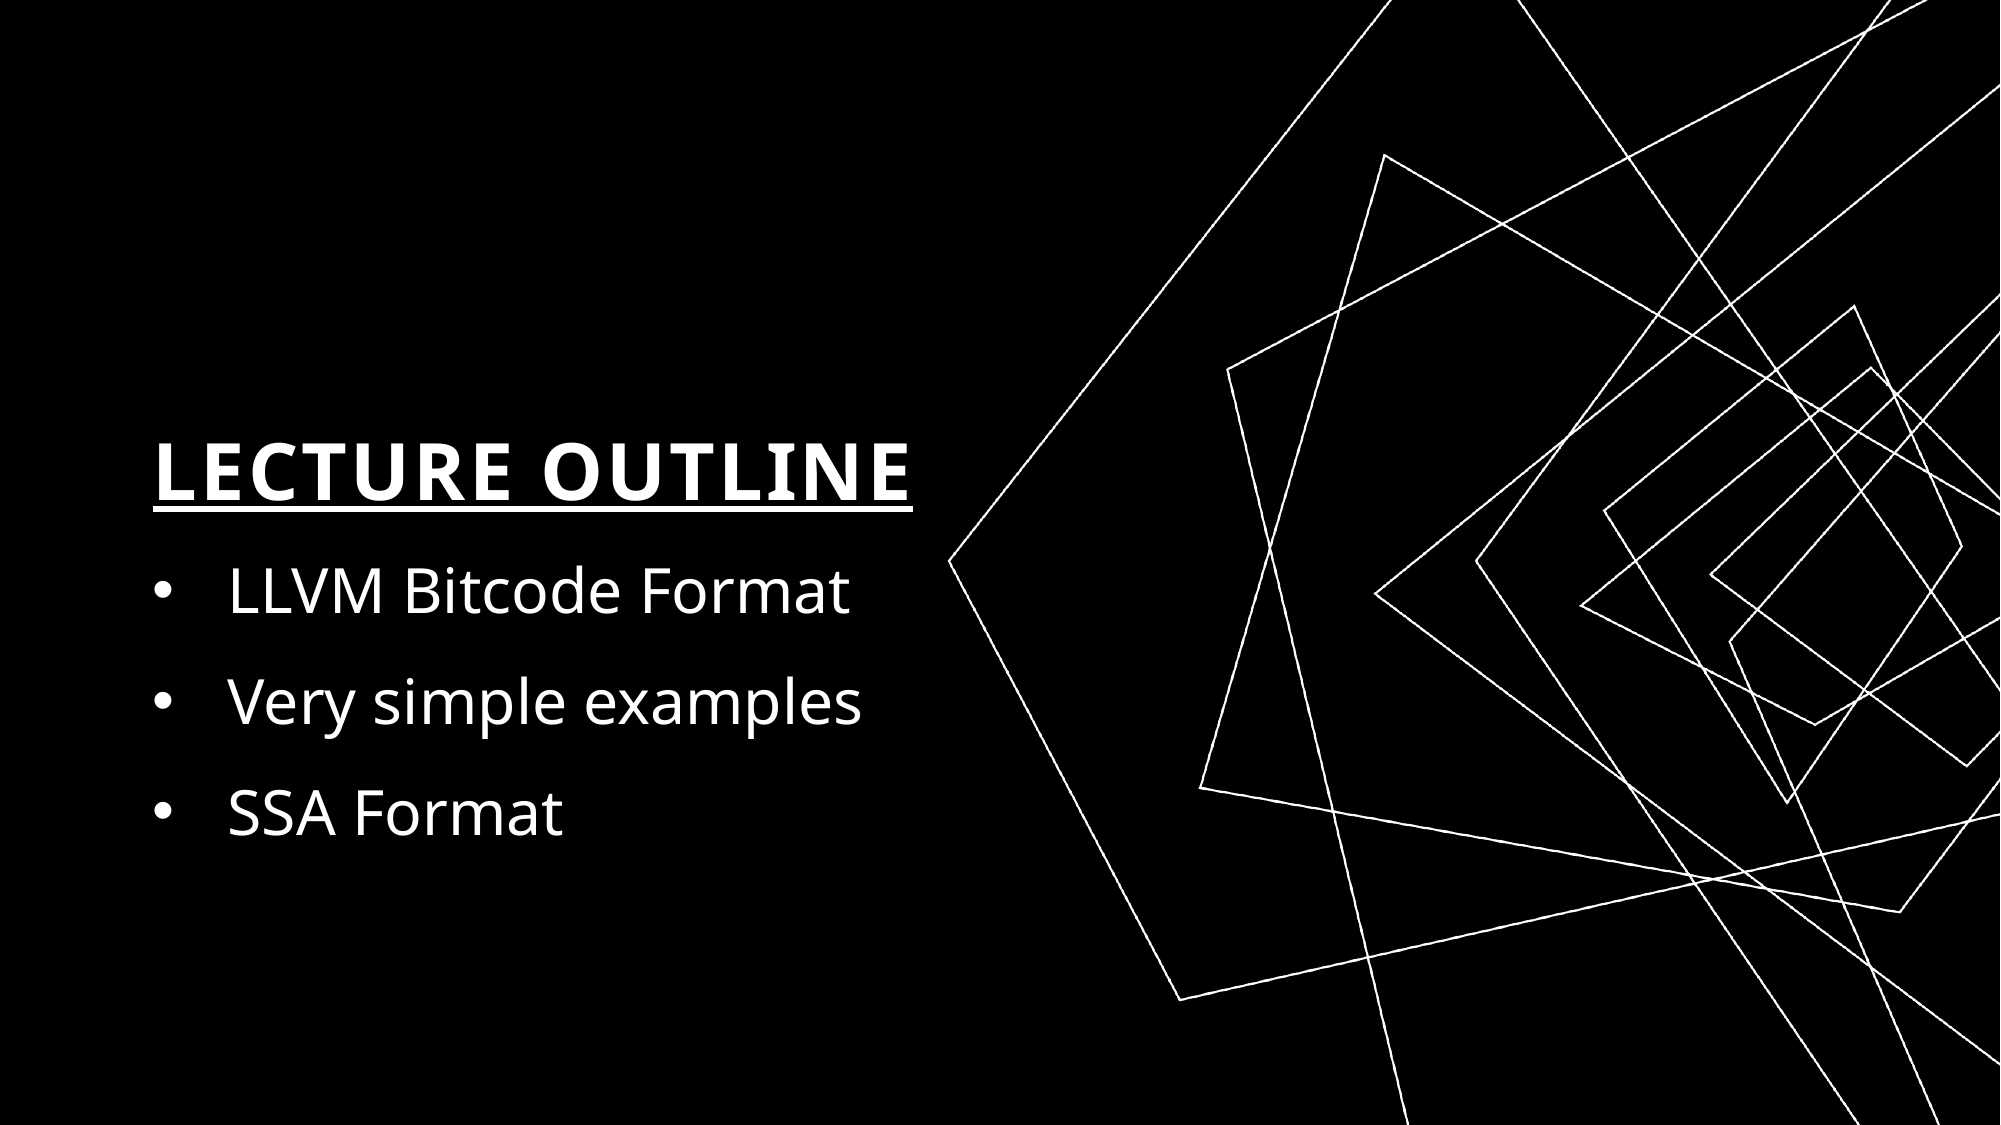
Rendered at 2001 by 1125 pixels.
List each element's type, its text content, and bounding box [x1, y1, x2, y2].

title Lecture Outline [137, 307, 974, 526]
picture [900, 0, 2000, 1125]
list LLVM Bitcode Format Very simple examples SSA Format [137, 528, 952, 1098]
